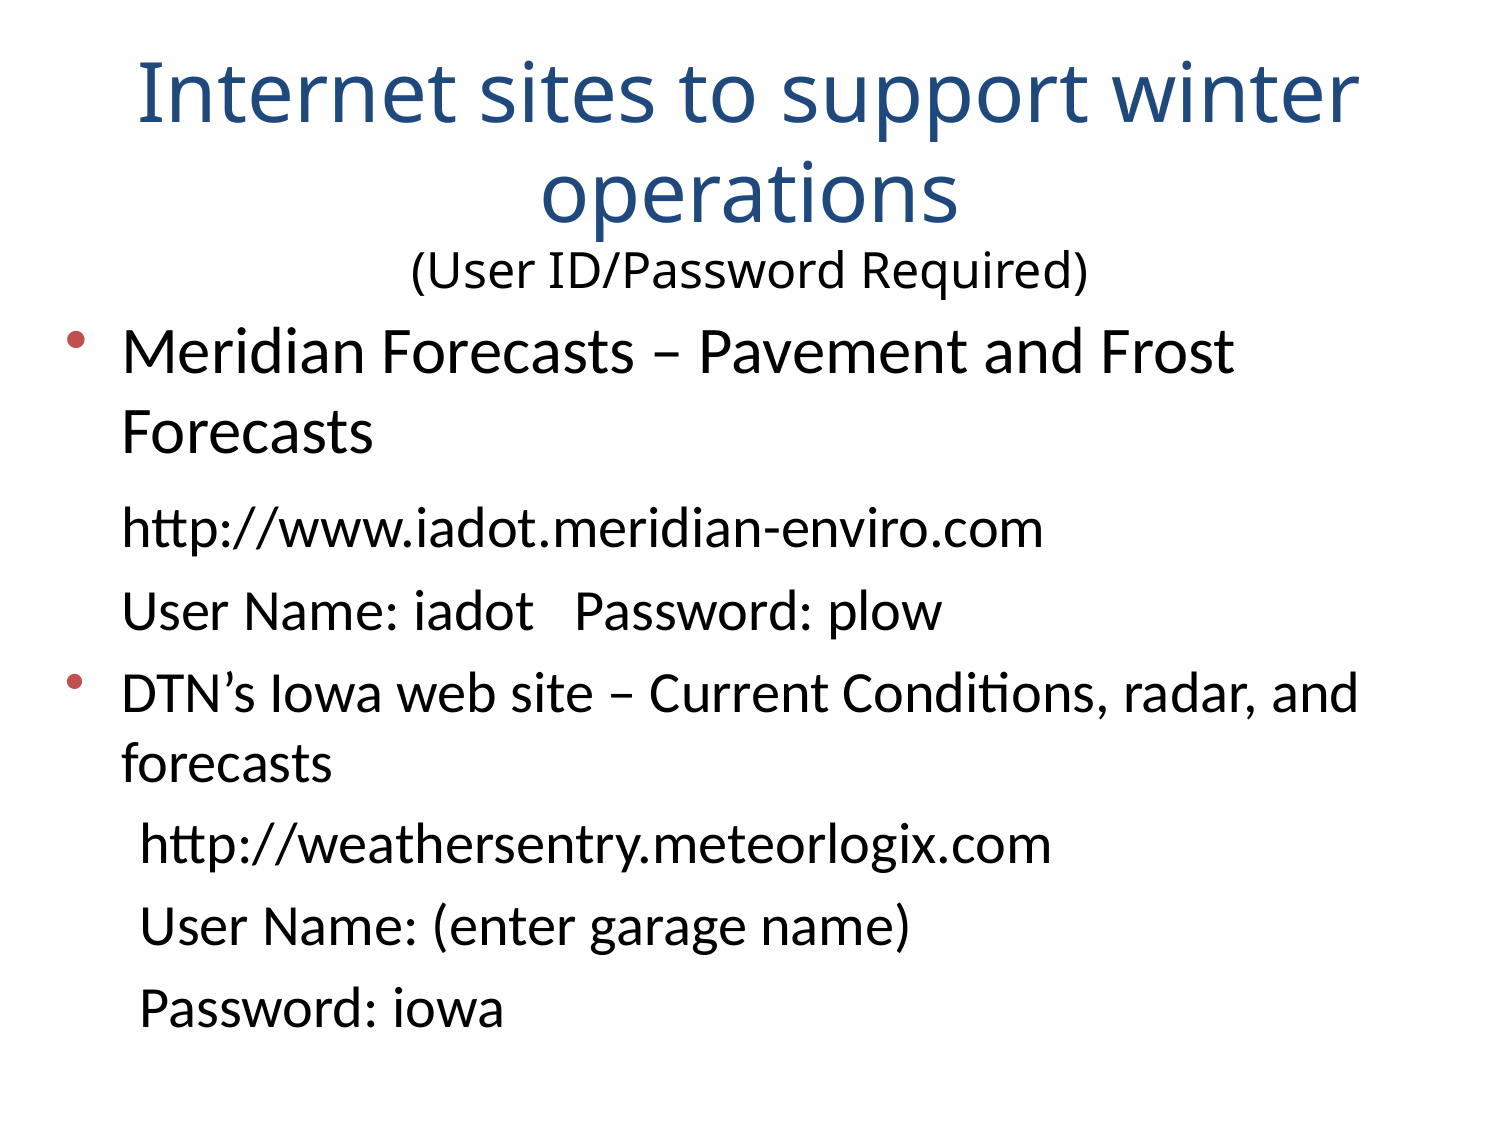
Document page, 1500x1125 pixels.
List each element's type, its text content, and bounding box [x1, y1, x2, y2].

text_box Internet sites to support winter operations (User ID/Password Required) [112, 75, 1388, 263]
text_box Meridian Forecasts – Pavement and Frost Forecasts http://www.iadot.meridian-enviro.com User Name: iadot Password: plow DTN’s Iowa web site – Current Conditions, radar, and forecasts http://weathersentry.meteorlogix.com User Name: (enter garage name) Password: iowa [50, 299, 1500, 975]
